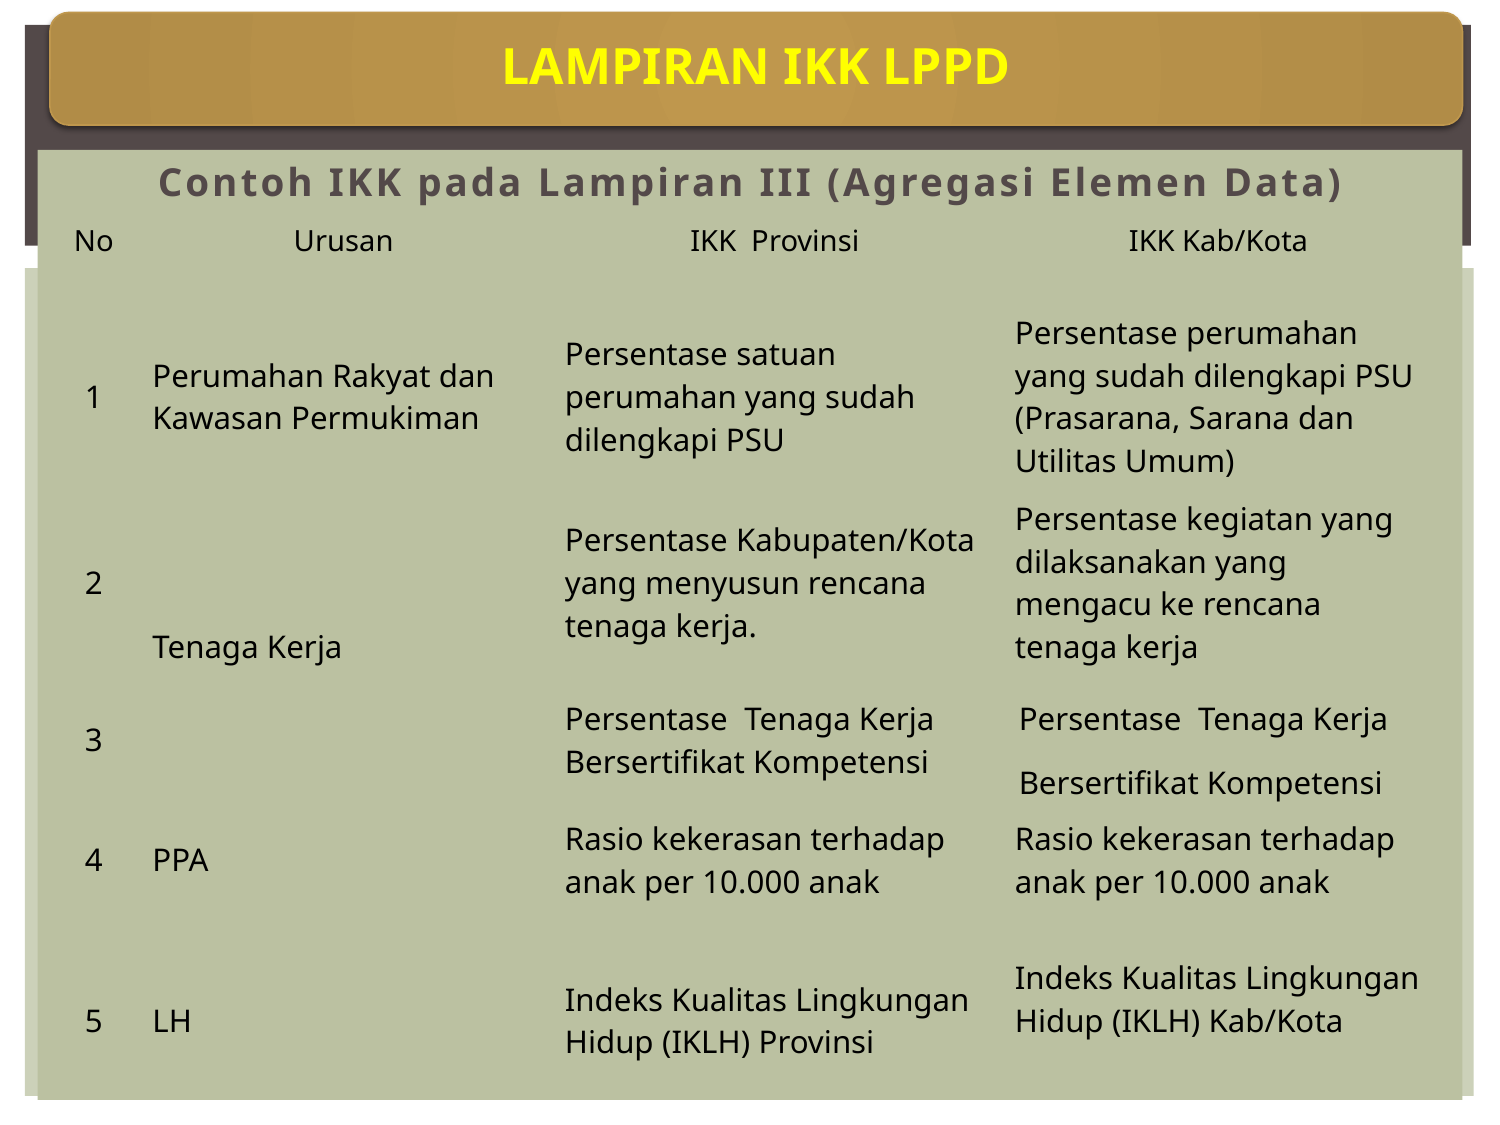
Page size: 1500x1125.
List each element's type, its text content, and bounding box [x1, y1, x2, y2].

table_cell 1 [50, 303, 137, 489]
table_header IKK Provinsi [550, 212, 1000, 303]
table_cell 5 [50, 916, 137, 1125]
table_cell Tenaga Kerja [137, 489, 550, 804]
table_cell LH [137, 916, 550, 1125]
table_header Urusan [137, 212, 550, 303]
table_cell Persentase satuan perumahan yang sudah dilengkapi PSU [550, 303, 1000, 489]
table_cell Rasio kekerasan terhadap anak per 10.000 anak [550, 804, 1000, 916]
table_header No [50, 212, 137, 303]
table_cell Indeks Kualitas Lingkungan Hidup (IKLH) Provinsi [550, 916, 1000, 1125]
table_cell Rasio kekerasan terhadap anak per 10.000 anak [1000, 804, 1437, 916]
list Contoh IKK pada Lampiran III (Agregasi Elemen Data) [37, 149, 1463, 1100]
table_header IKK Kab/Kota [1000, 212, 1437, 303]
text_box LAMPIRAN IKK LPPD [49, 11, 1464, 126]
table_cell 4 [50, 804, 137, 916]
table_cell 2 [50, 489, 137, 675]
table_cell Perumahan Rakyat dan Kawasan Permukiman [137, 303, 550, 489]
table_cell Persentase kegiatan yang dilaksanakan yang mengacu ke rencana tenaga kerja [1000, 489, 1437, 675]
table_cell Persentase Tenaga Kerja Bersertifikat Kompetensi [1000, 675, 1437, 804]
table_cell Indeks Kualitas Lingkungan Hidup (IKLH) Kab/Kota [1000, 916, 1437, 1125]
table_cell Persentase perumahan yang sudah dilengkapi PSU (Prasarana, Sarana dan Utilitas Umum) [1000, 303, 1437, 489]
table_cell 3 [50, 675, 137, 804]
table_cell PPA [137, 804, 550, 916]
table_cell Persentase Kabupaten/Kota yang menyusun rencana tenaga kerja. [550, 489, 1000, 675]
table_cell Persentase Tenaga Kerja Bersertifikat Kompetensi [550, 675, 1000, 804]
